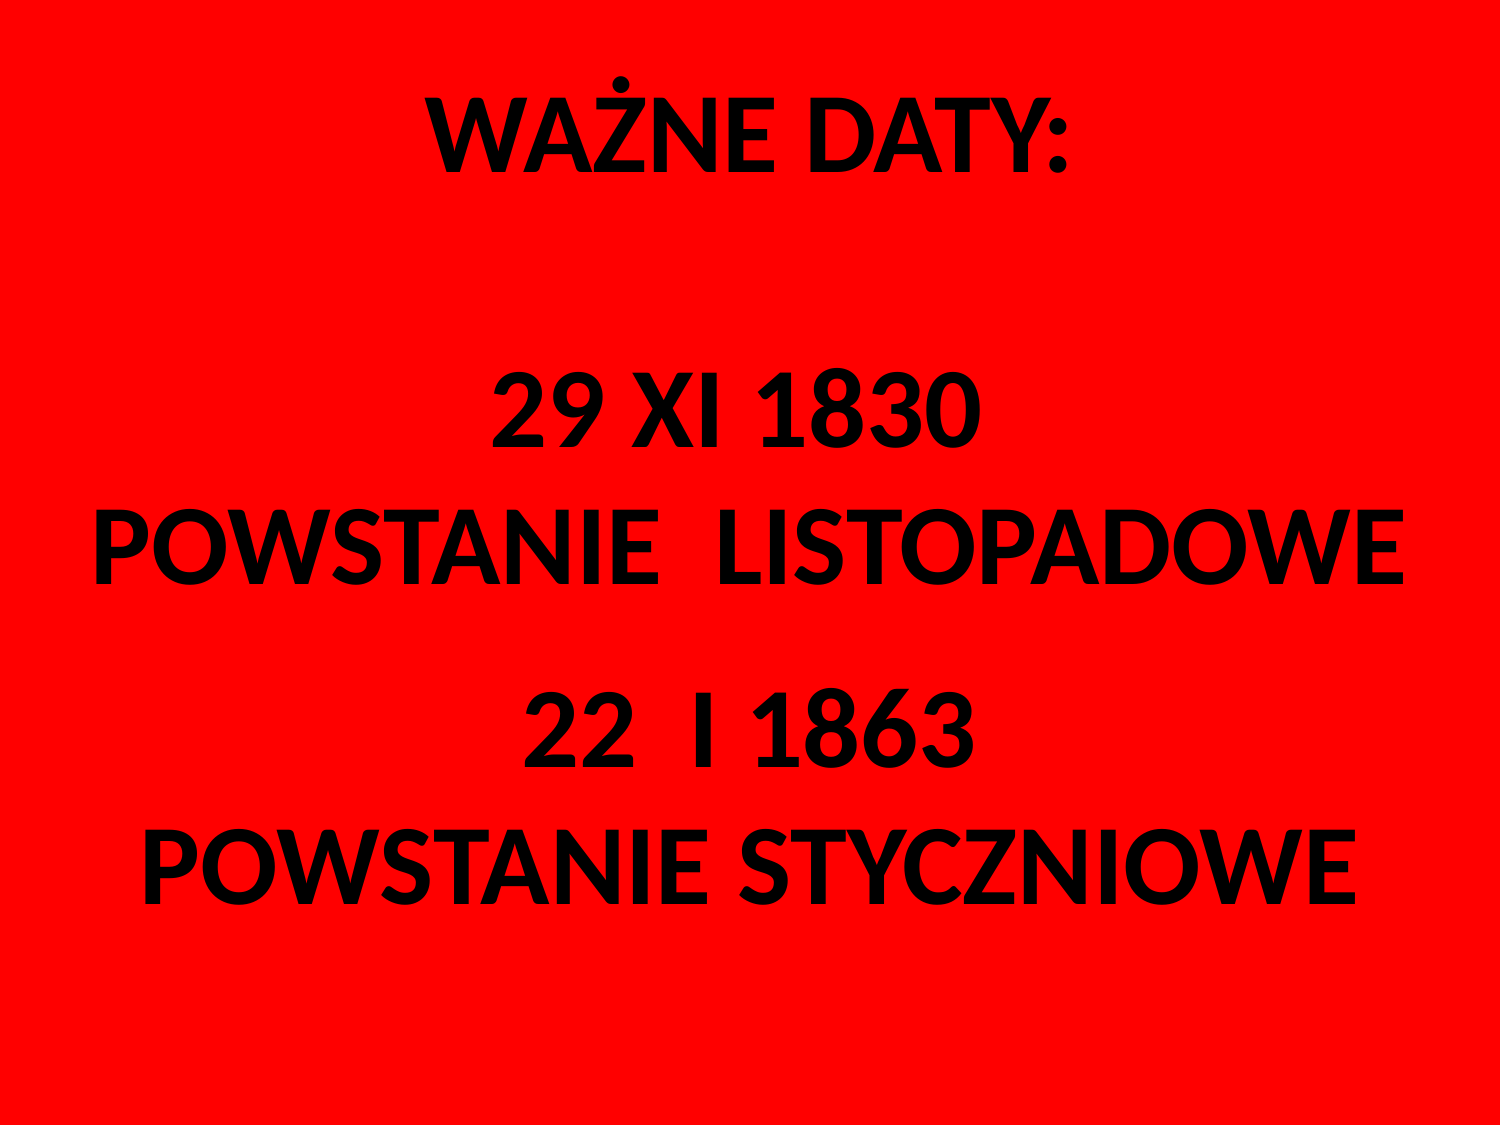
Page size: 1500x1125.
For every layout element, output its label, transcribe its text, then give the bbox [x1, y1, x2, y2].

text_box WAŻNE DATY: 29 XI 1830 POWSTANIE LISTOPADOWE 22 I 1863 POWSTANIE STYCZNIOWE [74, 45, 1425, 1078]
